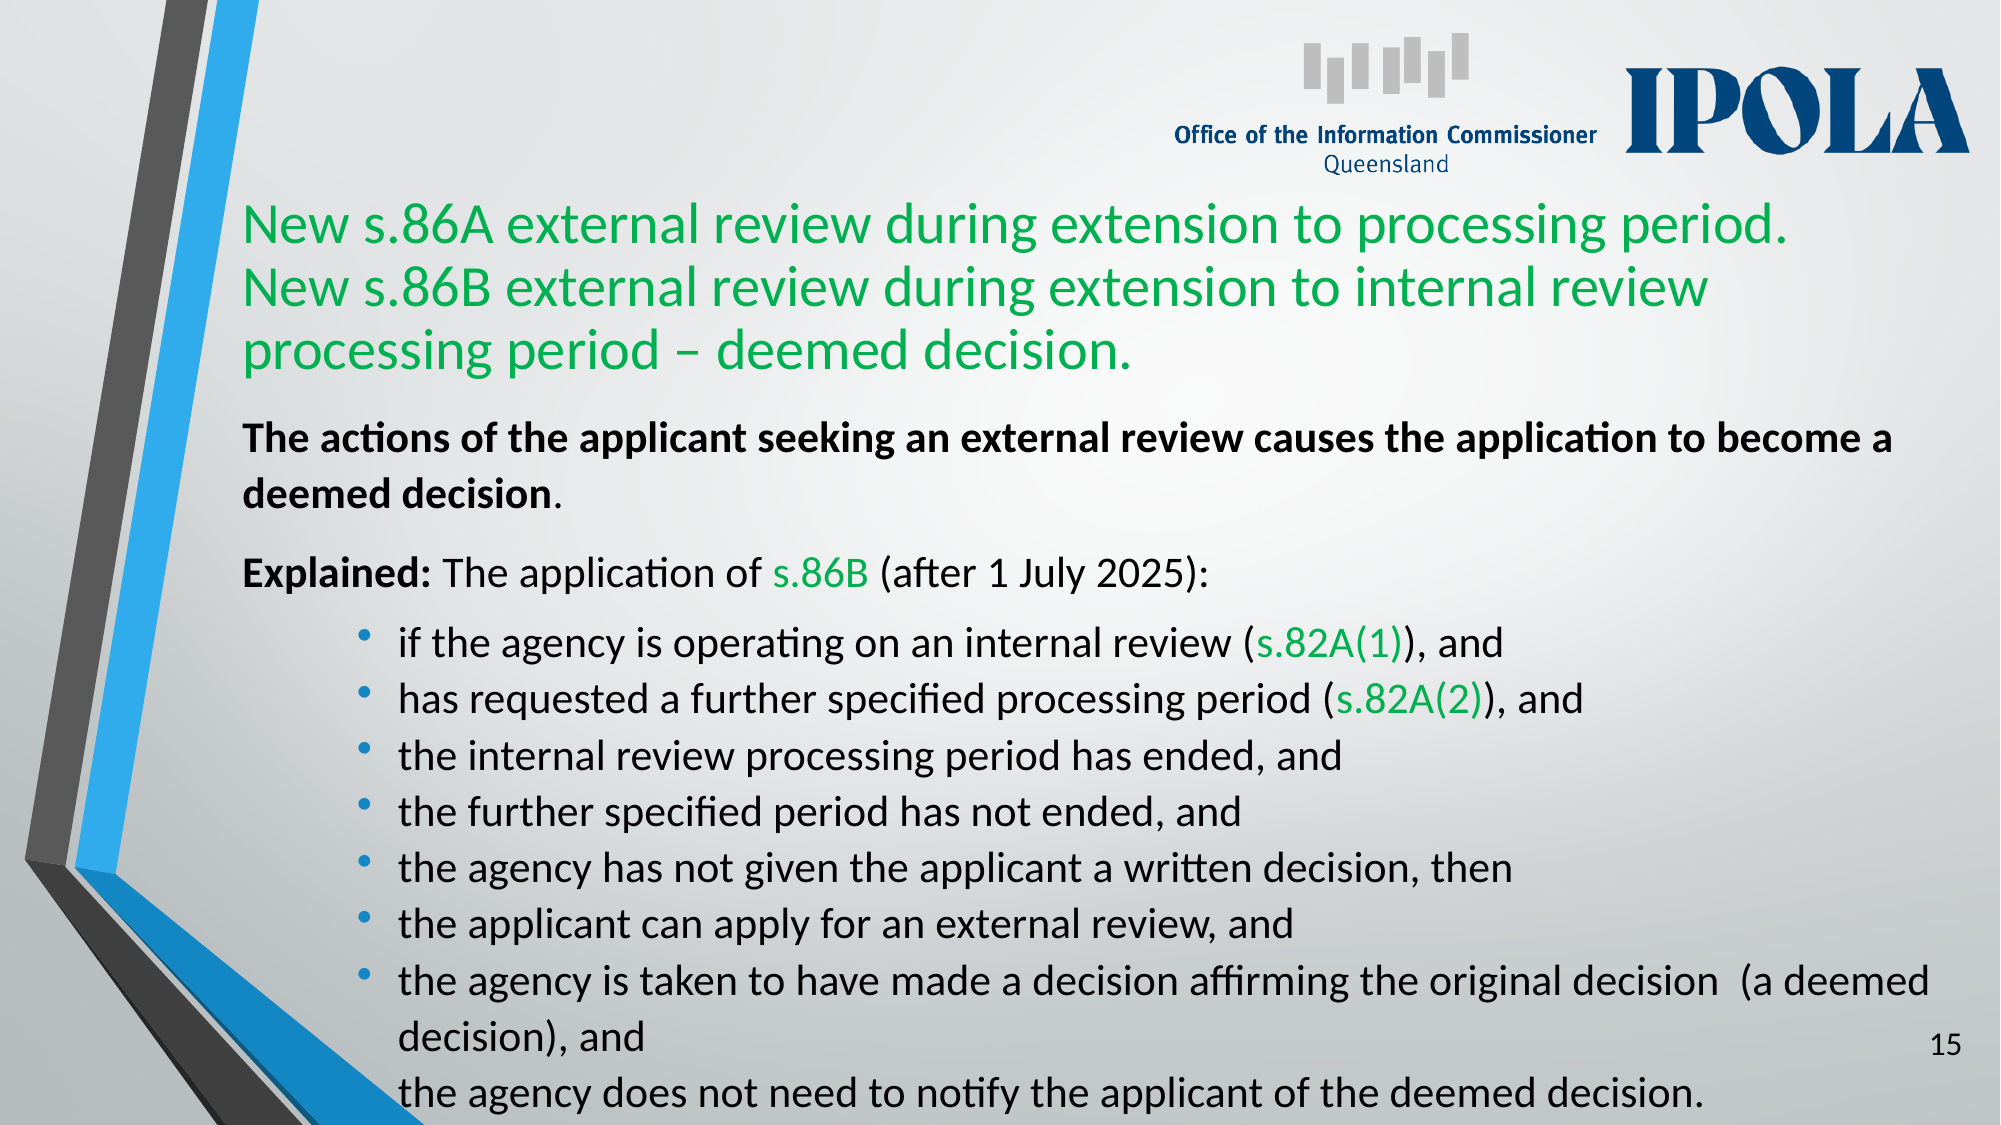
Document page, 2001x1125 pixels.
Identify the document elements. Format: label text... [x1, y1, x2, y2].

picture [1619, 43, 1974, 147]
title New s.86A external review during extension to processing period. New s.86B external review during extension to internal review processing period – deemed decision. [227, 147, 1978, 397]
list The actions of the applicant seeking an external review causes the application to become a deemed decision. Explained: The application of s.86B (after 1 July 2025): if the agency is operating on an internal review (s.82A(1)), and has requested a further specified processing period (s.82A(2)), and the internal review processing period has ended, and the further specified period has not ended, and the agency has not given the applicant a written decision, then the applicant can apply for an external review, and the agency is taken to have made a decision affirming the original decision (a deemed decision), and the agency does not need to notify the applicant of the deemed decision. [227, 397, 2000, 1125]
picture [1175, 33, 1597, 147]
slide_number 15 [1886, 1012, 1978, 1073]
